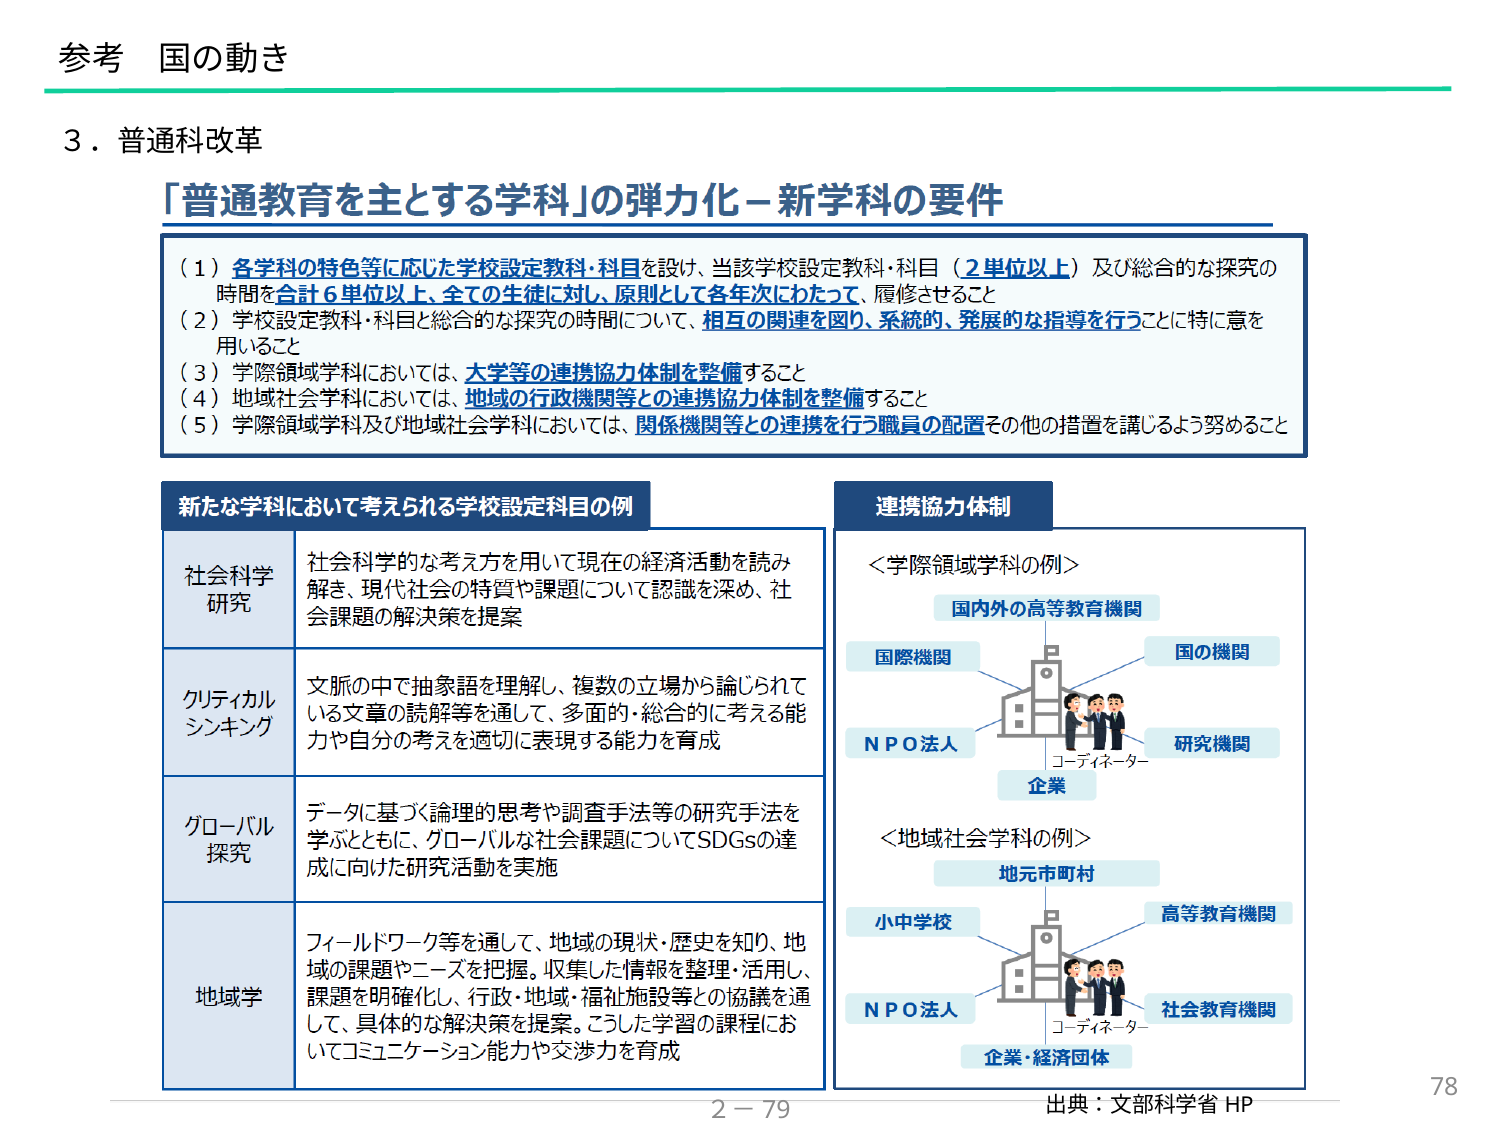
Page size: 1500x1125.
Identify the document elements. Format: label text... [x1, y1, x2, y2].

footer ２－79 [495, 1104, 1002, 1125]
text_box ３．普通科改革 [44, 114, 1058, 165]
text_box 参考 国の動き [44, 29, 1136, 85]
slide_number 78 [1339, 1057, 1474, 1118]
picture [110, 170, 1340, 1104]
text_box 出典：文部科学省HP [1030, 1083, 1343, 1125]
